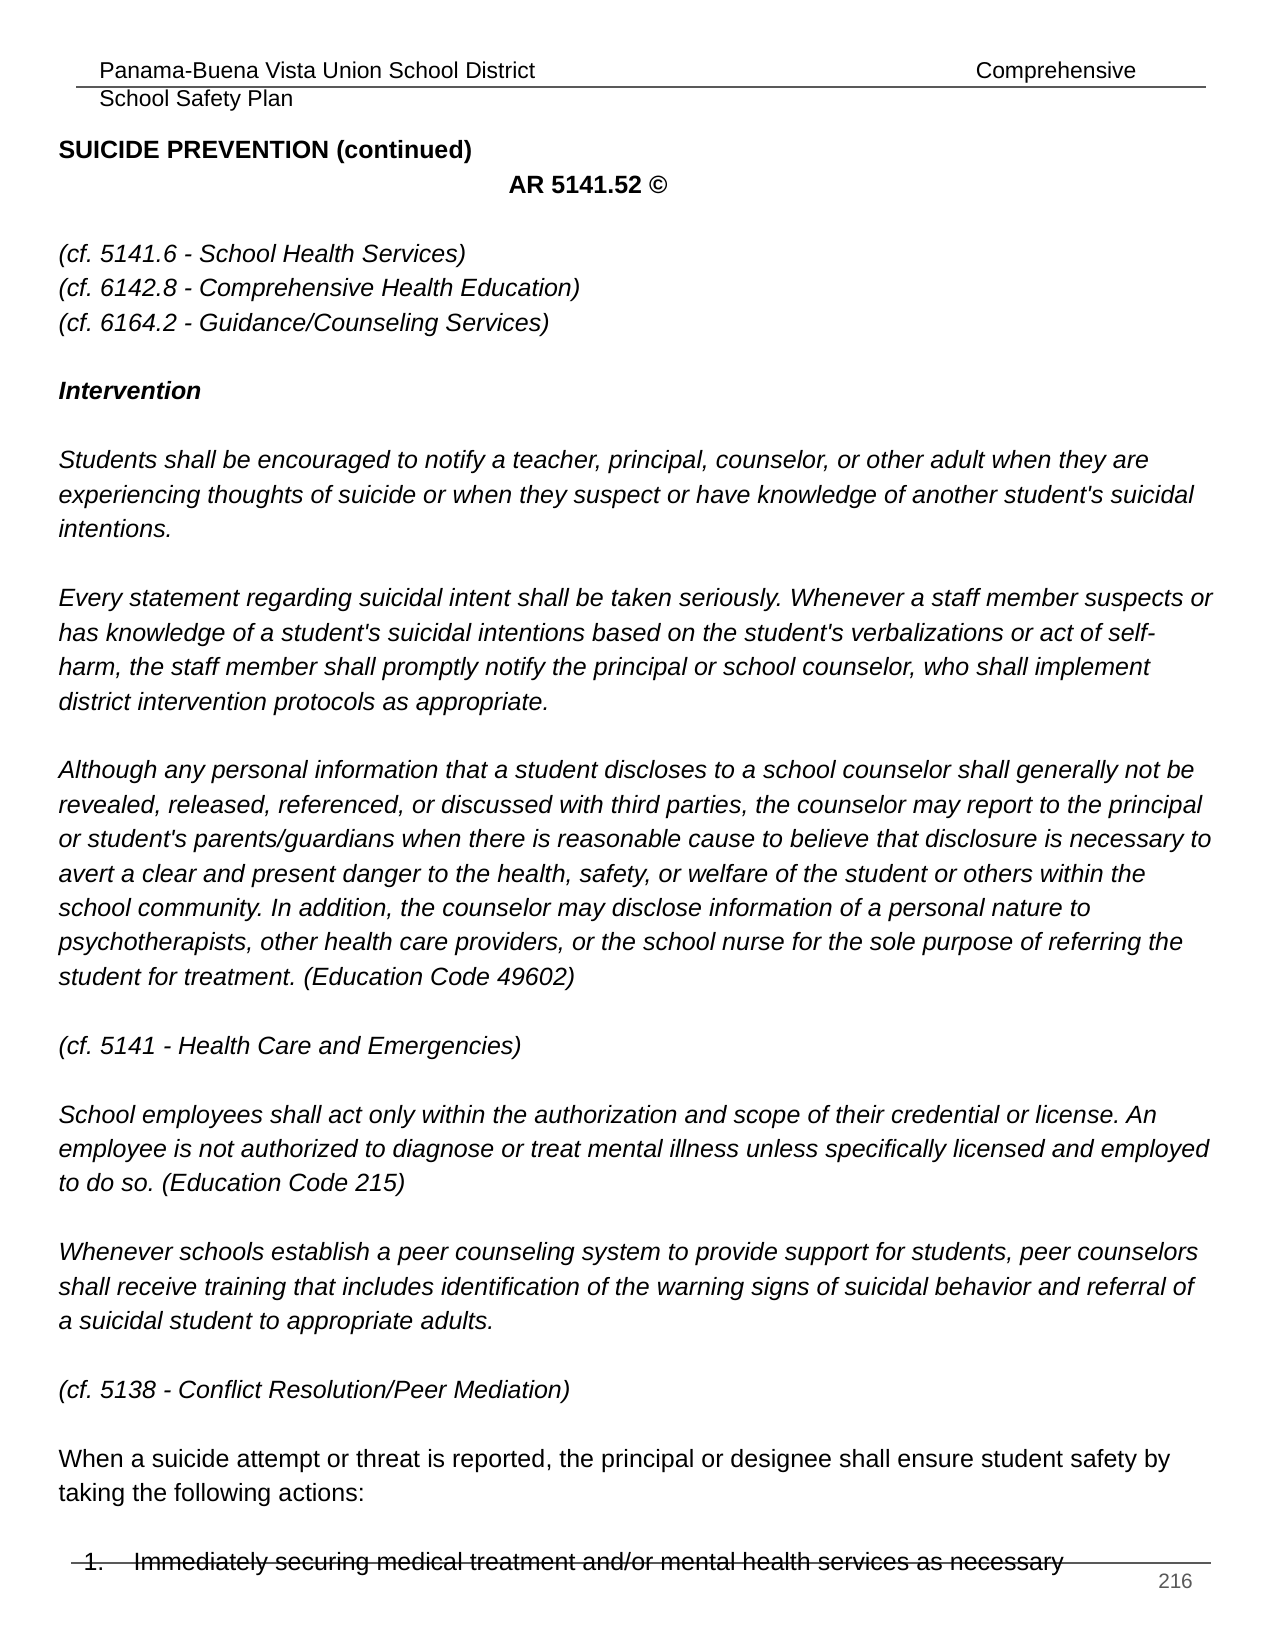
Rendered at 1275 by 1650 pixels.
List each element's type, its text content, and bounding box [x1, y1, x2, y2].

list SUICIDE PREVENTION (continued) AR 5141.52 © (cf. 5141.6 - School Health Services) (cf. 6142.8 - Comprehensive Health Education) (cf. 6164.2 - Guidance/Counseling Services) Intervention Students shall be encouraged to notify a teacher, principal, counselor, or other adult when they are experiencing thoughts of suicide or when they suspect or have knowledge of another student's suicidal intentions. Every statement regarding suicidal intent shall be taken seriously. Whenever a staff member suspects or has knowledge of a student's suicidal intentions based on the student's verbalizations or act of self-harm, the staff member shall promptly notify the principal or school counselor, who shall implement district intervention protocols as appropriate. Although any personal information that a student discloses to a school counselor shall generally not be revealed, released, referenced, or discussed with third parties, the counselor may report to the principal or student's parents/guardians when there is reasonable cause to believe that disclosure is necessary to avert a clear and present danger to the health, safety, or welfare of the student or others within the school community. In addition, the counselor may disclose information of a personal nature to psychotherapists, other health care providers, or the school nurse for the sole purpose of referring the student for treatment. (Education Code 49602) (cf. 5141 - Health Care and Emergencies) School employees shall act only within the authorization and scope of their credential or license. An employee is not authorized to diagnose or treat mental illness unless specifically licensed and employed to do so. (Education Code 215) Whenever schools establish a peer counseling system to provide support for students, peer counselors shall receive training that includes identification of the warning signs of suicidal behavior and referral of a suicidal student to appropriate adults. (cf. 5138 - Conflict Resolution/Peer Mediation) When a suicide attempt or threat is reported, the principal or designee shall ensure student safety by taking the following actions: Immediately securing medical treatment and/or mental health services as necessary [43, 114, 1232, 1564]
slide_number ‹#› [1131, 1552, 1208, 1623]
